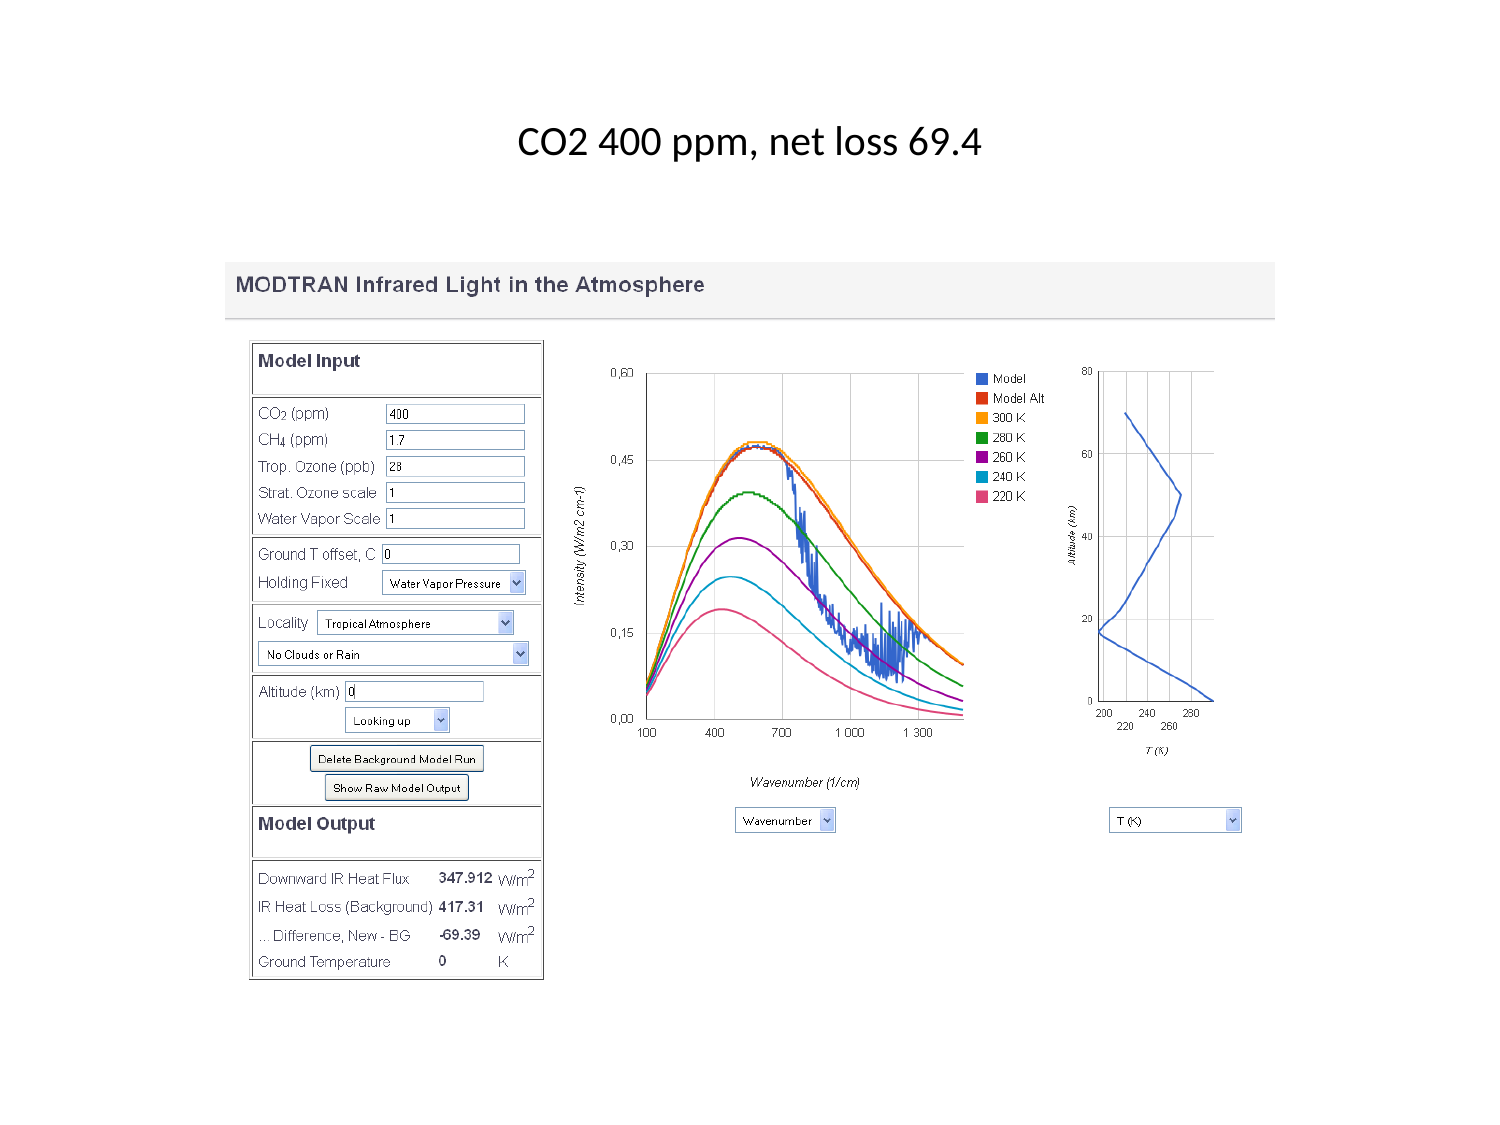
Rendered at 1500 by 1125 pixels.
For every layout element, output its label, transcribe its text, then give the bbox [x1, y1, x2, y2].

title CO2 400 ppm, net loss 69.4 [75, 45, 1425, 233]
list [225, 262, 1275, 1006]
